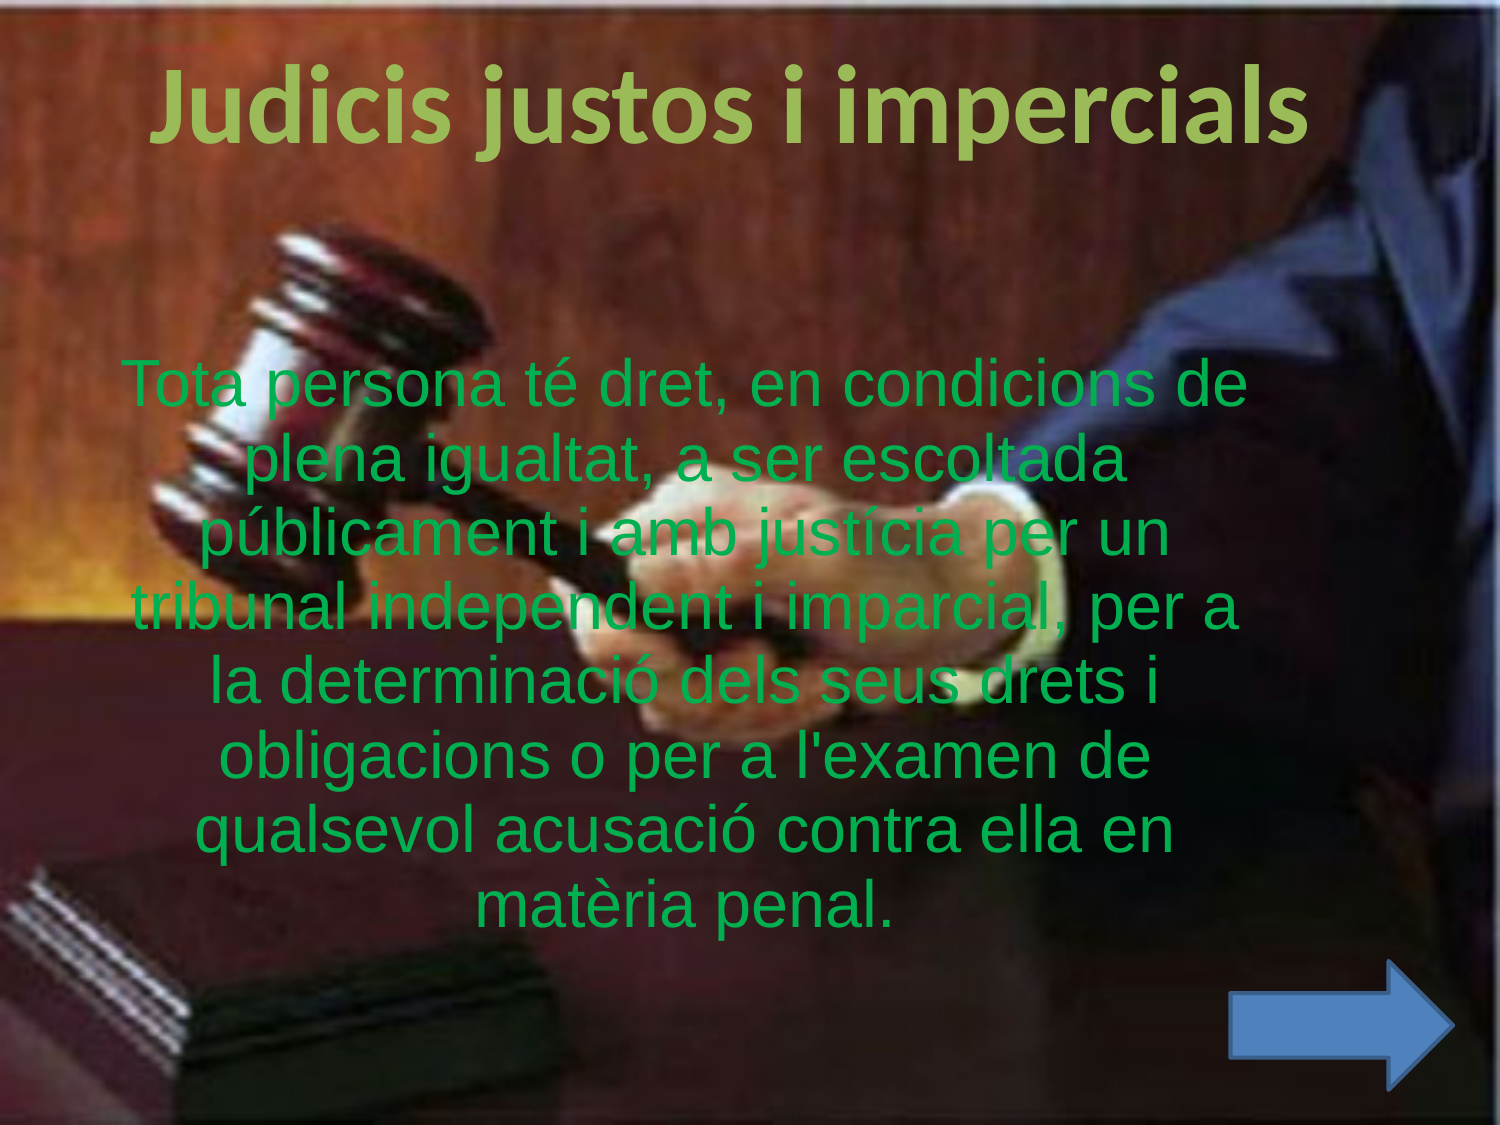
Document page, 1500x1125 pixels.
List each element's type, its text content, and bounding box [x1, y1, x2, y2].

text_box Tota persona té dret, en condicions de plena igualtat, a ser escoltada públicament i amb justícia per un tribunal independent i imparcial, per a la determinació dels seus drets i obligacions o per a l'examen de qualsevol acusació contra ella en matèria penal. [82, 339, 1289, 950]
picture [0, 0, 1500, 1125]
text_box Judicis justos i impercials [133, 23, 1328, 174]
text_box [1228, 959, 1456, 1092]
